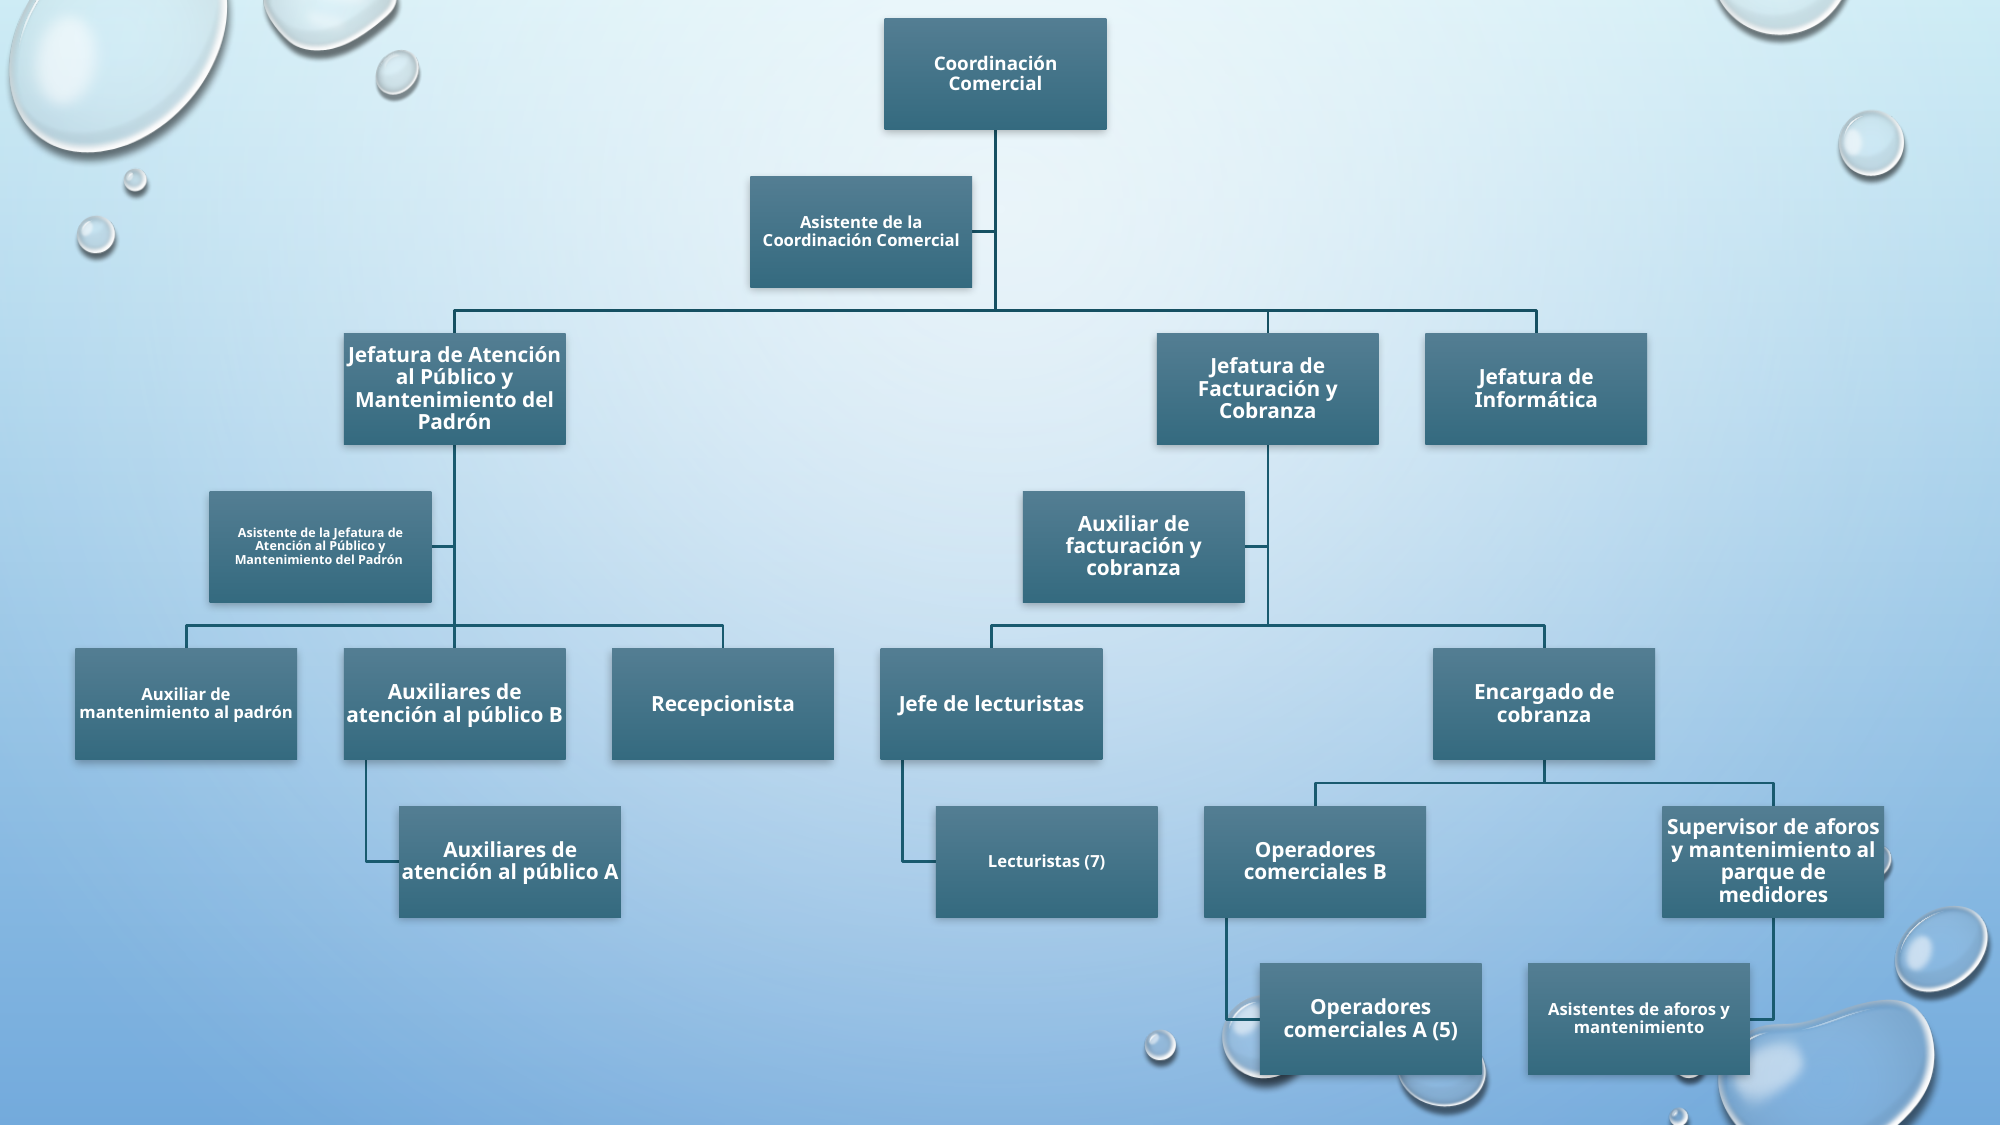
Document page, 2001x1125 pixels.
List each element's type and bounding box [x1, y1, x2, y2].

picture [0, 0, 2000, 1125]
text_box [51, 17, 1909, 1076]
